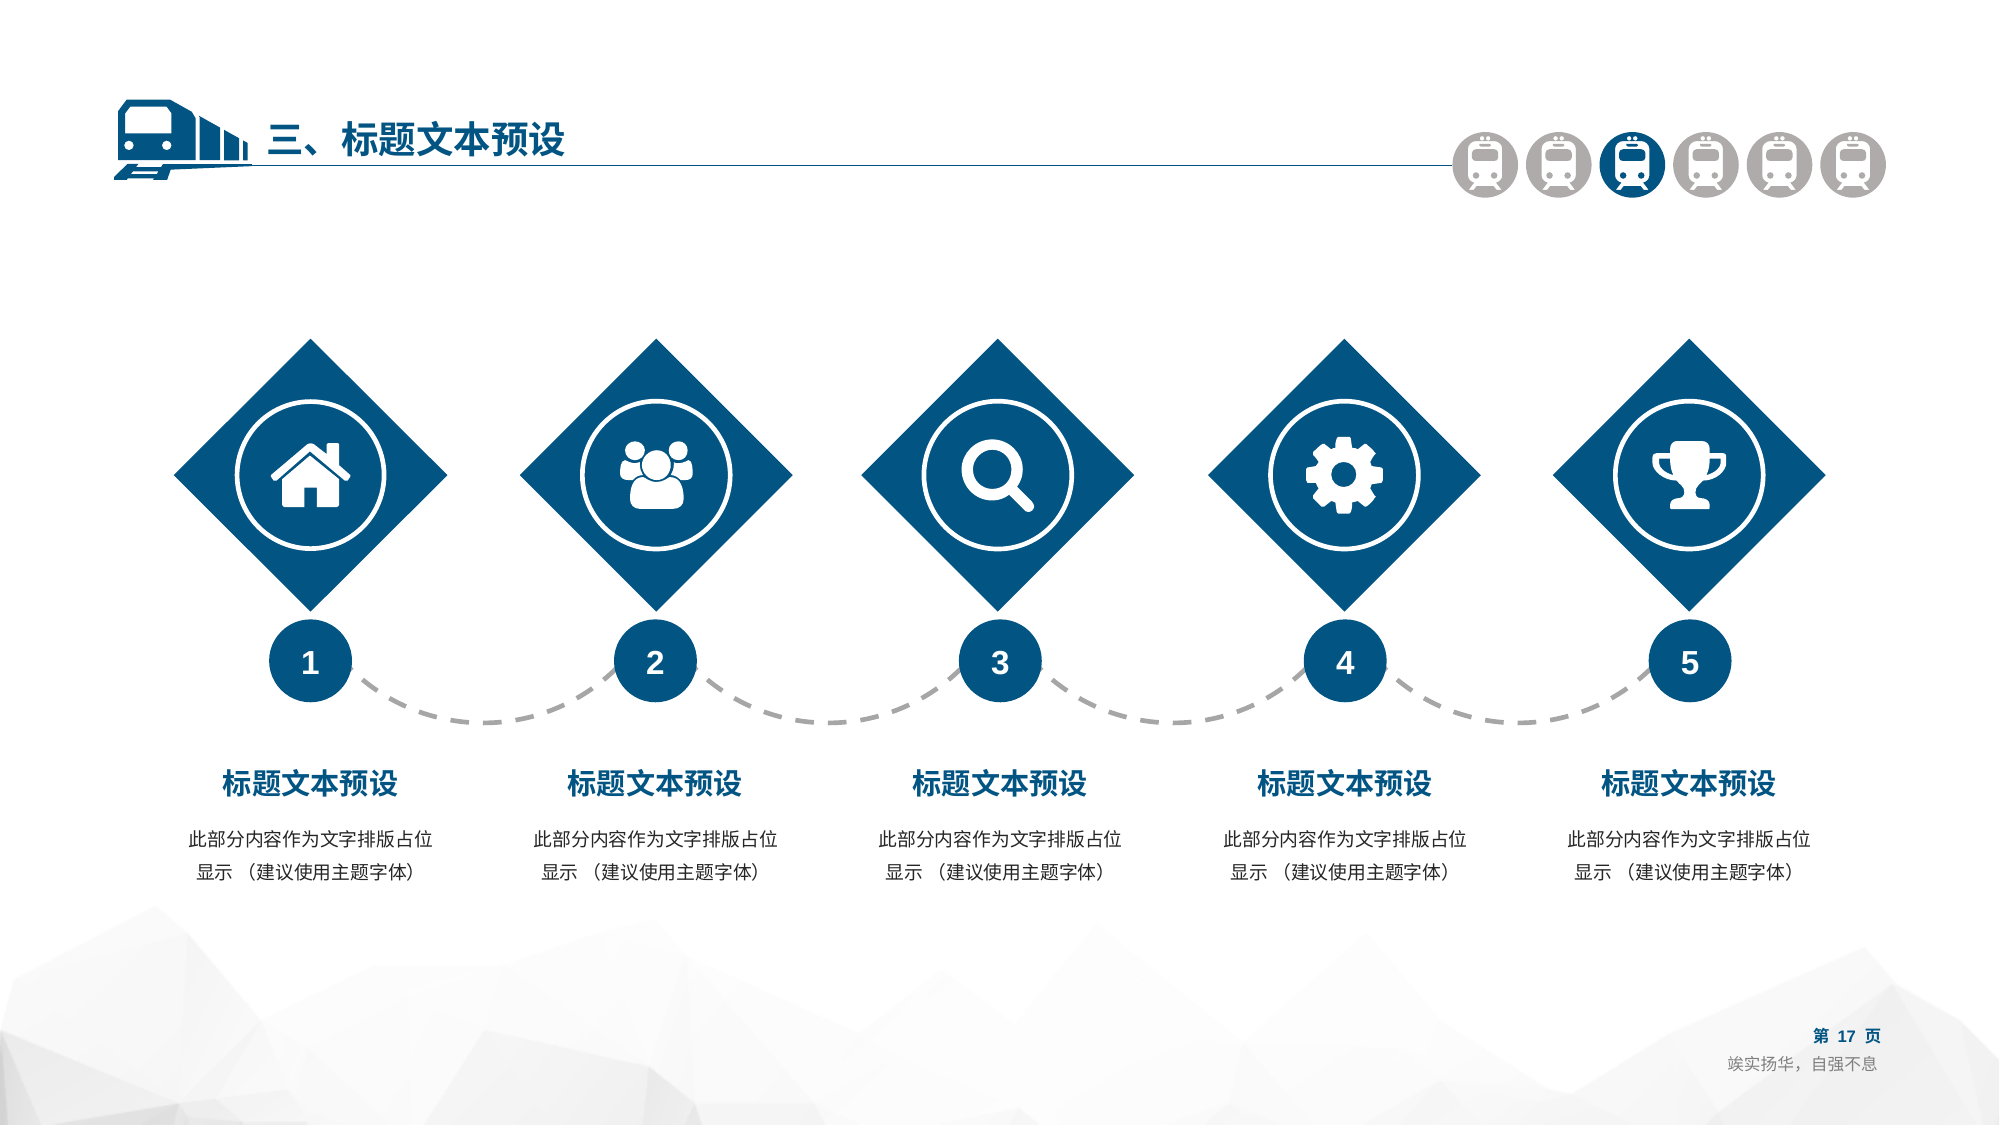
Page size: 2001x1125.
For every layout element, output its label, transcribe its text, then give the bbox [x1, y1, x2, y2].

text_box 3 [957, 618, 1043, 702]
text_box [519, 338, 793, 612]
text_box 1 [268, 618, 354, 702]
text_box 2 [612, 618, 698, 702]
slide_number 第 17 页 [1727, 1023, 1882, 1048]
text_box 5 [1647, 618, 1733, 702]
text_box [150, 702, 471, 899]
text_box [495, 702, 816, 899]
list 三、标题文本预设 [266, 121, 790, 163]
text_box [697, 533, 959, 724]
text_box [1184, 702, 1506, 899]
footer 竢实扬华，自强不息 [1727, 1055, 1882, 1076]
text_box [173, 338, 448, 612]
text_box [1042, 533, 1304, 724]
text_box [1207, 338, 1481, 612]
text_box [1528, 702, 1850, 904]
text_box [1552, 338, 1826, 612]
text_box [1387, 533, 1648, 724]
text_box [352, 533, 614, 724]
text_box 4 [1302, 618, 1388, 702]
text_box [840, 702, 1161, 904]
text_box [861, 338, 1135, 612]
